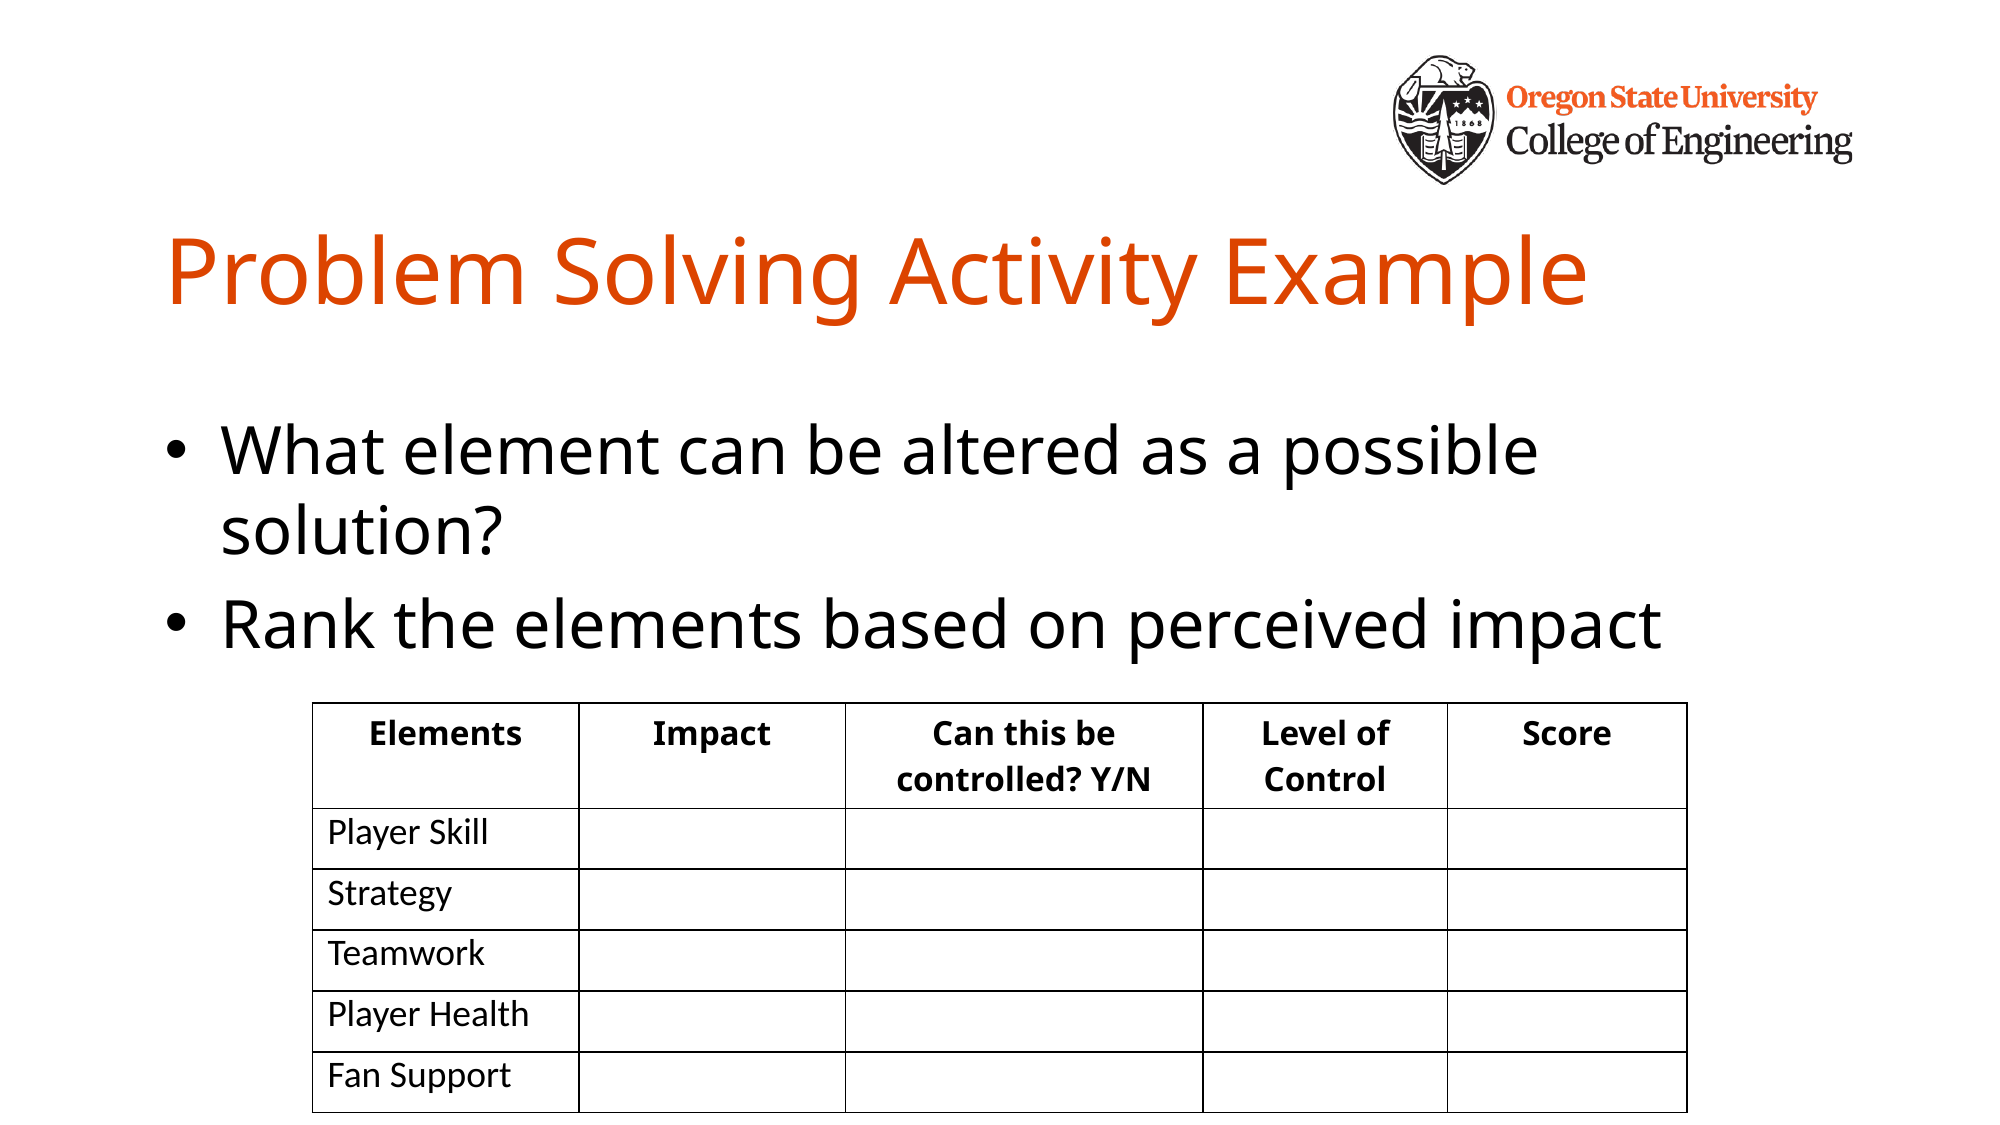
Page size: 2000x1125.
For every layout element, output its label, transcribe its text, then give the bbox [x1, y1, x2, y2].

table_cell [580, 870, 845, 929]
table_cell [580, 1053, 845, 1112]
table_cell Strategy [313, 870, 578, 929]
table_cell [846, 809, 1202, 868]
table_header Can this be controlled? Y/N [846, 704, 1202, 808]
table_cell [1448, 931, 1686, 990]
table_cell [846, 992, 1202, 1051]
table_cell [846, 870, 1202, 929]
table_cell [1448, 992, 1686, 1051]
table_cell Player Skill [313, 809, 578, 868]
table_header Elements [313, 704, 578, 808]
table_cell [1204, 870, 1447, 929]
table_cell [580, 992, 845, 1051]
table_cell Teamwork [313, 931, 578, 990]
table_header Level of Control [1204, 704, 1447, 808]
table_cell [1204, 992, 1447, 1051]
table_cell [1204, 931, 1447, 990]
table_cell [846, 1053, 1202, 1112]
table_cell [1204, 809, 1447, 868]
list What element can be altered as a possible solution? Rank the elements based on perceived impact [149, 400, 1850, 1005]
table_cell [1448, 1053, 1686, 1112]
table_cell [1448, 870, 1686, 929]
table_cell Fan Support [313, 1053, 578, 1112]
table_header Impact [580, 704, 845, 808]
table_cell [580, 809, 845, 868]
table_cell [1448, 809, 1686, 868]
table_cell [846, 931, 1202, 990]
table_cell Player Health [313, 992, 578, 1051]
title Problem Solving Activity Example [149, 205, 1850, 400]
table_header Score [1448, 704, 1686, 808]
table_cell [580, 931, 845, 990]
table_cell [1204, 1053, 1447, 1112]
